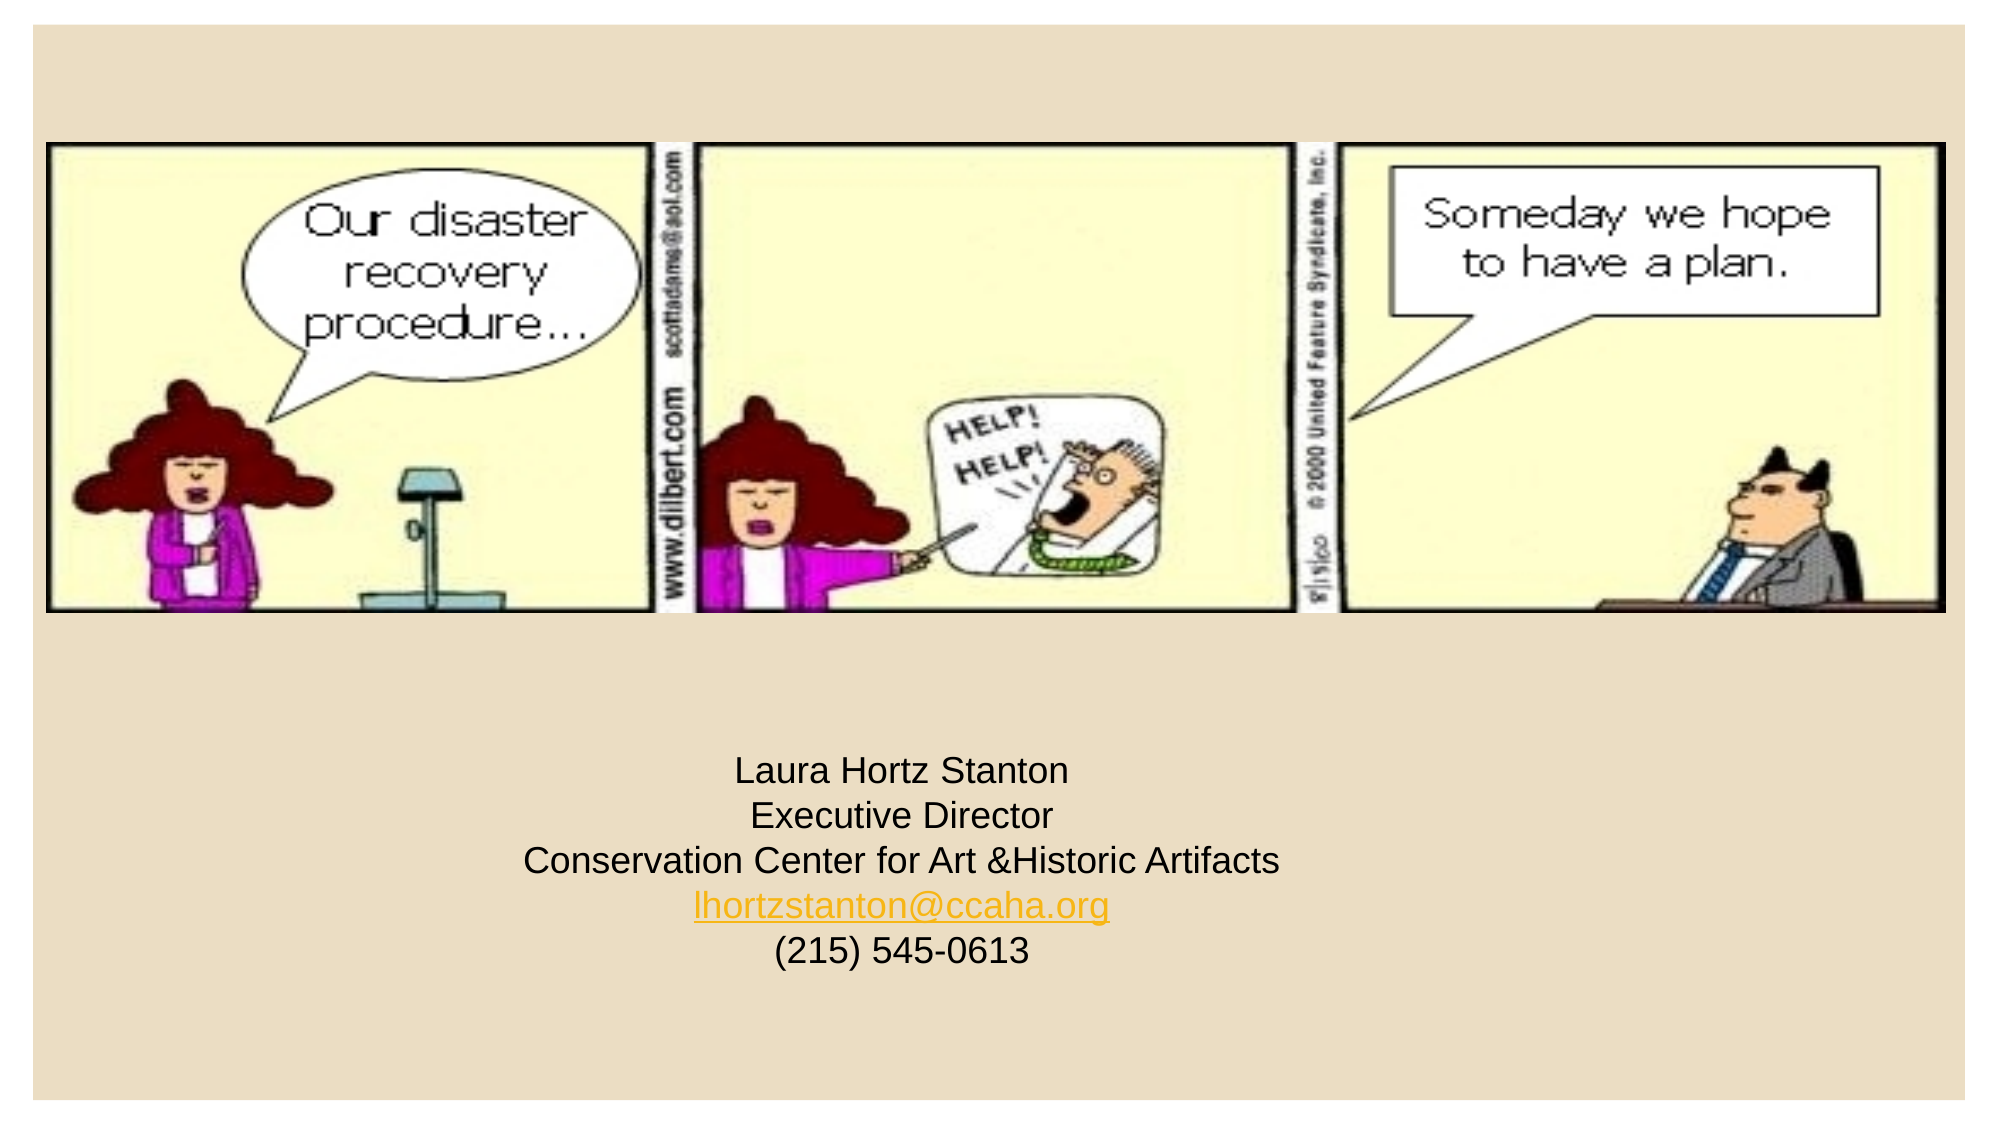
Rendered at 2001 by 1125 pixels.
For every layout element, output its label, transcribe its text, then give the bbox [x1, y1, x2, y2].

picture [46, 142, 1946, 614]
text_box Laura Hortz Stanton Executive Director Conservation Center for Art &Historic Artifacts lhortzstanton@ccaha.org (215) 545-0613 [291, 738, 1513, 1024]
